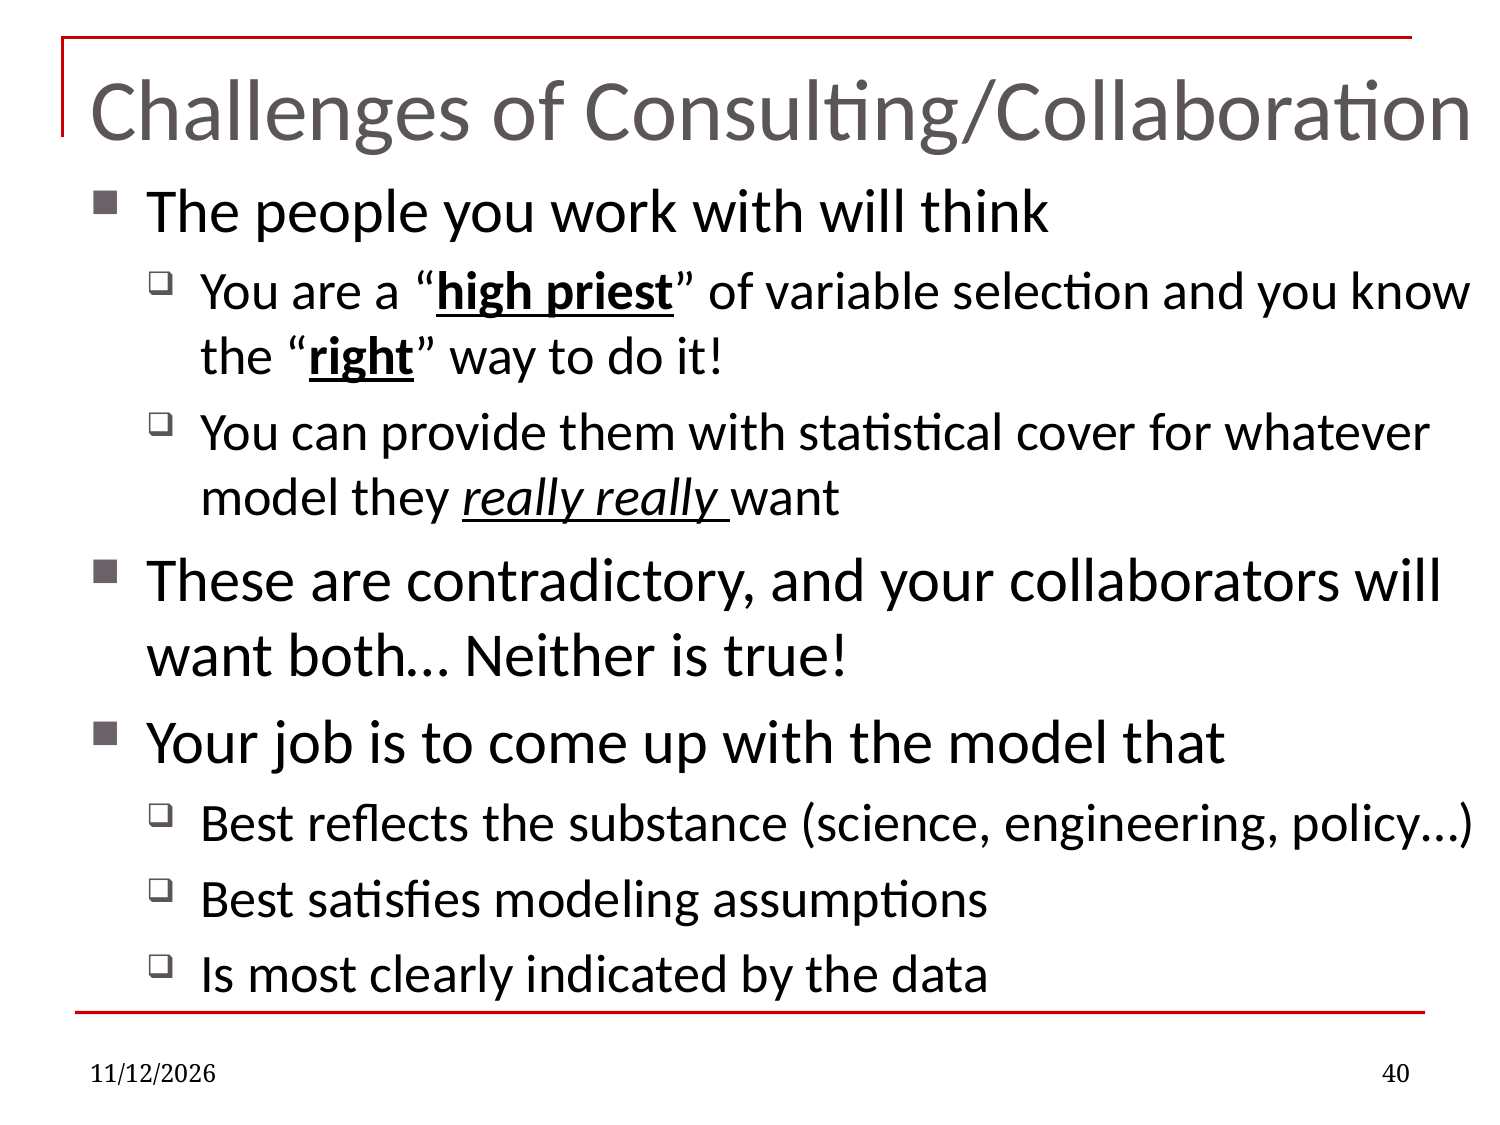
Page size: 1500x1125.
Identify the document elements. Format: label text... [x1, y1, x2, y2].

list The people you work with will think You are a “high priest” of variable selection and you know the “right” way to do it! You can provide them with statistical cover for whatever model they really really want These are contradictory, and your collaborators will want both… Neither is true! Your job is to come up with the model that Best reflects the substance (science, engineering, policy…) Best satisfies modeling assumptions Is most clearly indicated by the data [75, 162, 1500, 906]
title Challenges of Consulting/Collaboration [75, 45, 1500, 162]
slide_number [75, 1024, 425, 1100]
slide_number 40 [1074, 1024, 1425, 1100]
